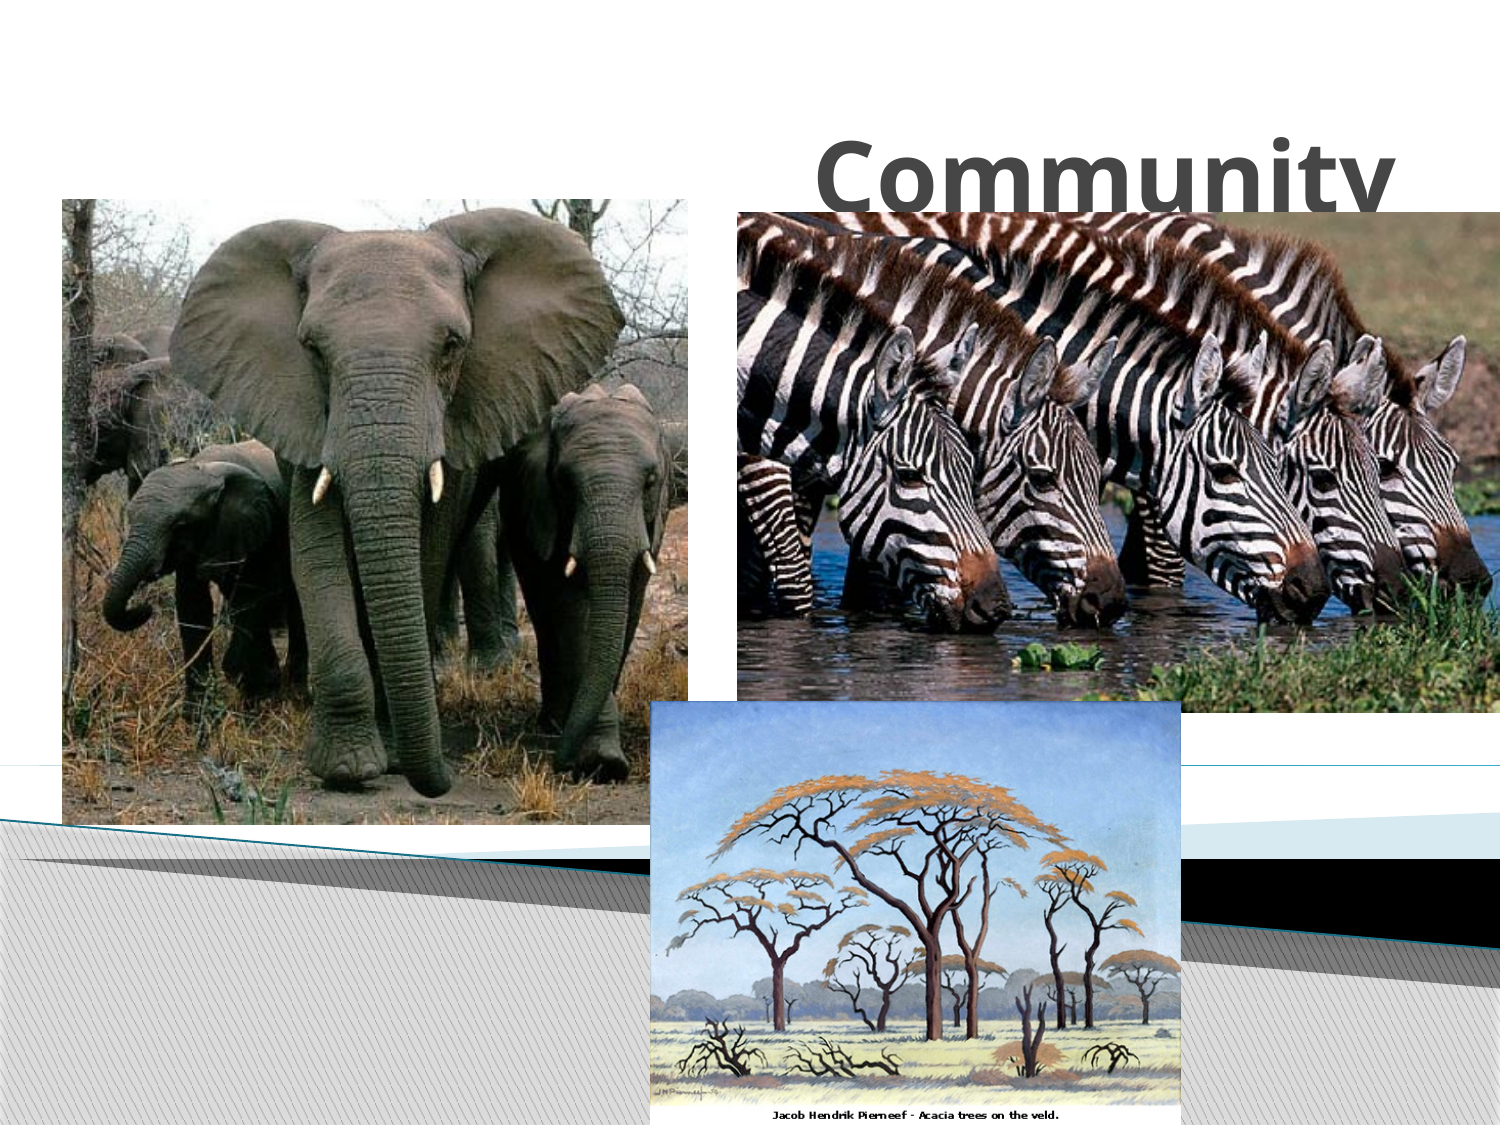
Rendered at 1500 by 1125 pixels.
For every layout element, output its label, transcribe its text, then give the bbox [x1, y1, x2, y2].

picture [0, 199, 1500, 1125]
title Community [137, 0, 1413, 242]
